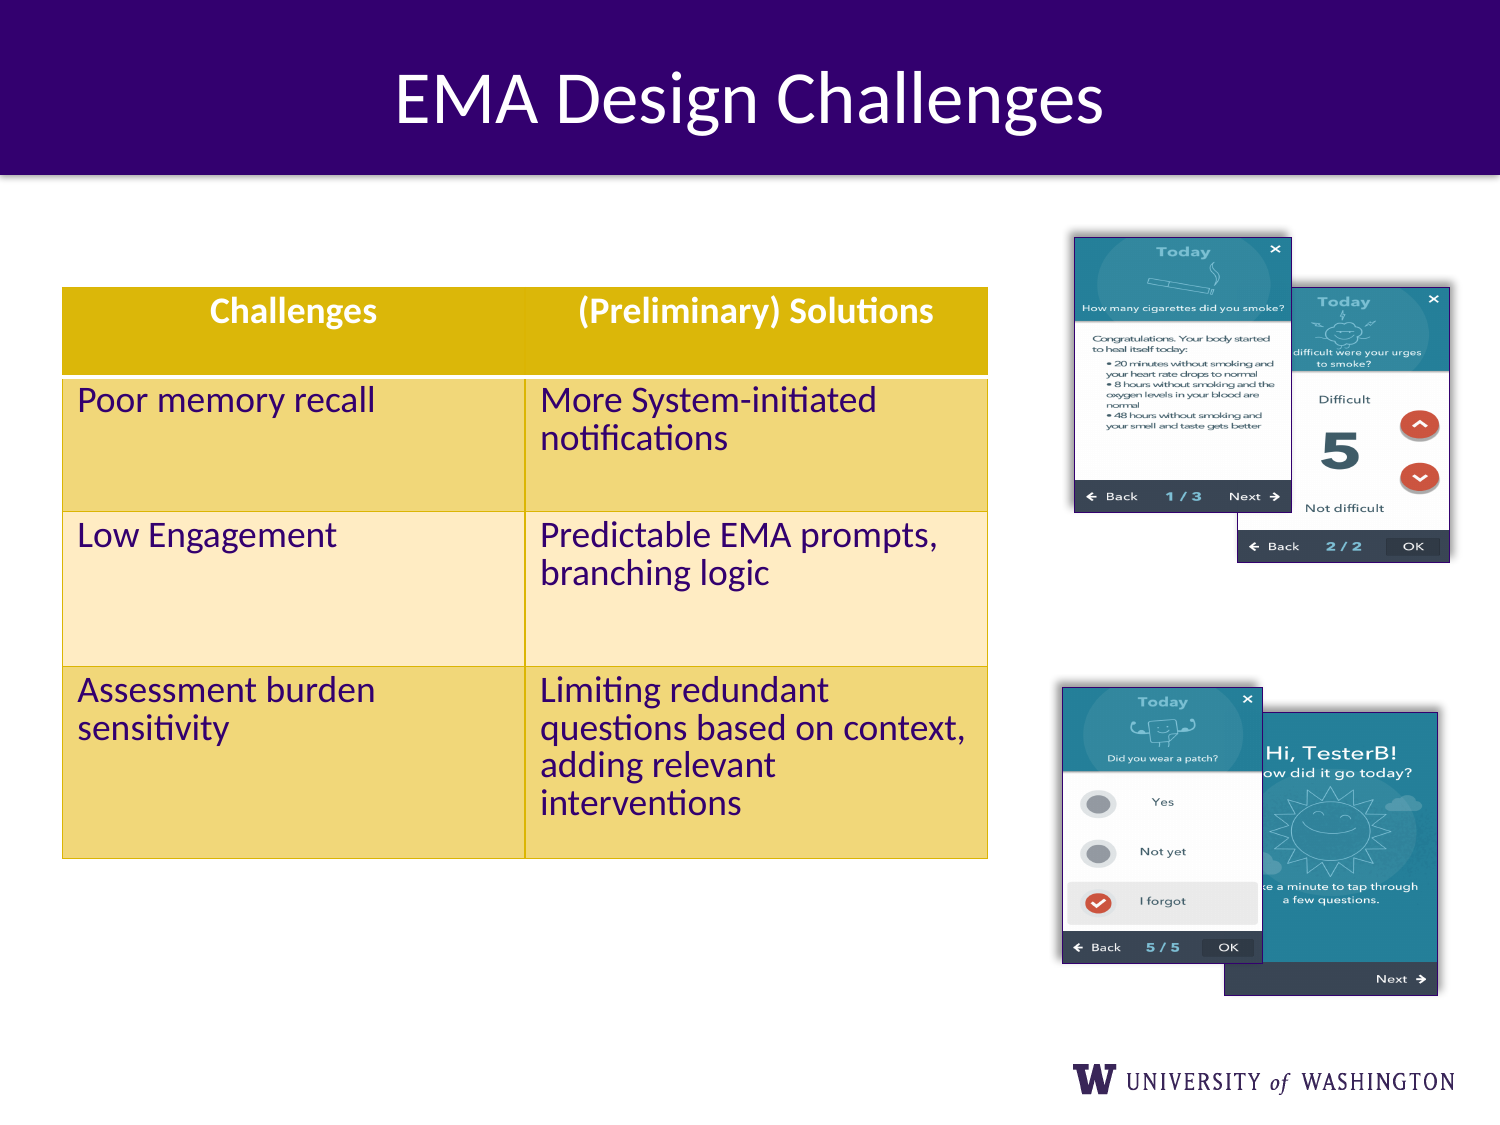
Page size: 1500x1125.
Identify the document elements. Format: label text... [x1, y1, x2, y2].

picture [1062, 687, 1438, 996]
table_header Challenges [63, 288, 524, 375]
table_cell More System-initiated notifications [526, 379, 987, 511]
table_cell Poor memory recall [63, 379, 524, 511]
picture [1074, 237, 1451, 563]
title EMA Design Challenges [37, 34, 1463, 154]
table_cell Assessment burden sensitivity [63, 667, 524, 858]
picture [1073, 1064, 1454, 1095]
table_cell Low Engagement [63, 512, 524, 666]
table_cell Predictable EMA prompts, branching logic [526, 512, 987, 666]
table_header (Preliminary) Solutions [526, 288, 987, 375]
table_cell Limiting redundant questions based on context, adding relevant interventions [526, 667, 987, 858]
